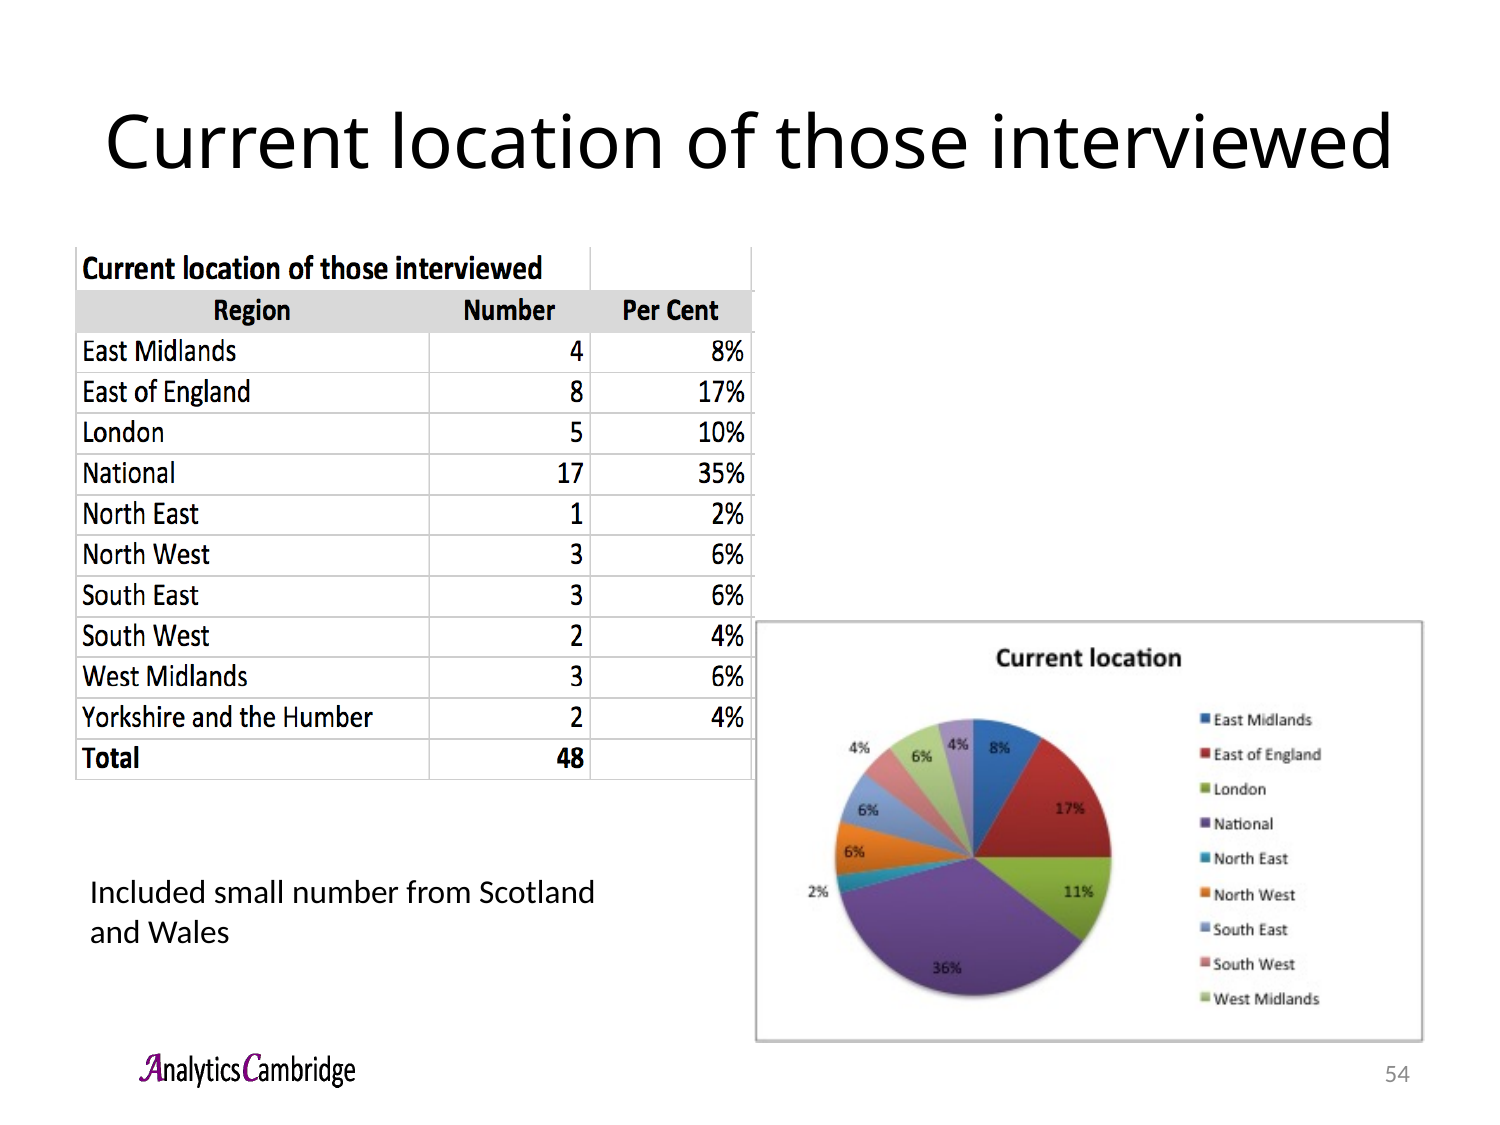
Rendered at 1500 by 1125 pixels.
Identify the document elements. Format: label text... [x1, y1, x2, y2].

text_box Included small number from Scotland and Wales [75, 862, 627, 958]
slide_number 54 [1074, 1051, 1425, 1103]
title Current location of those interviewed [75, 45, 1425, 233]
picture [129, 1042, 357, 1103]
picture [74, 246, 1426, 1043]
